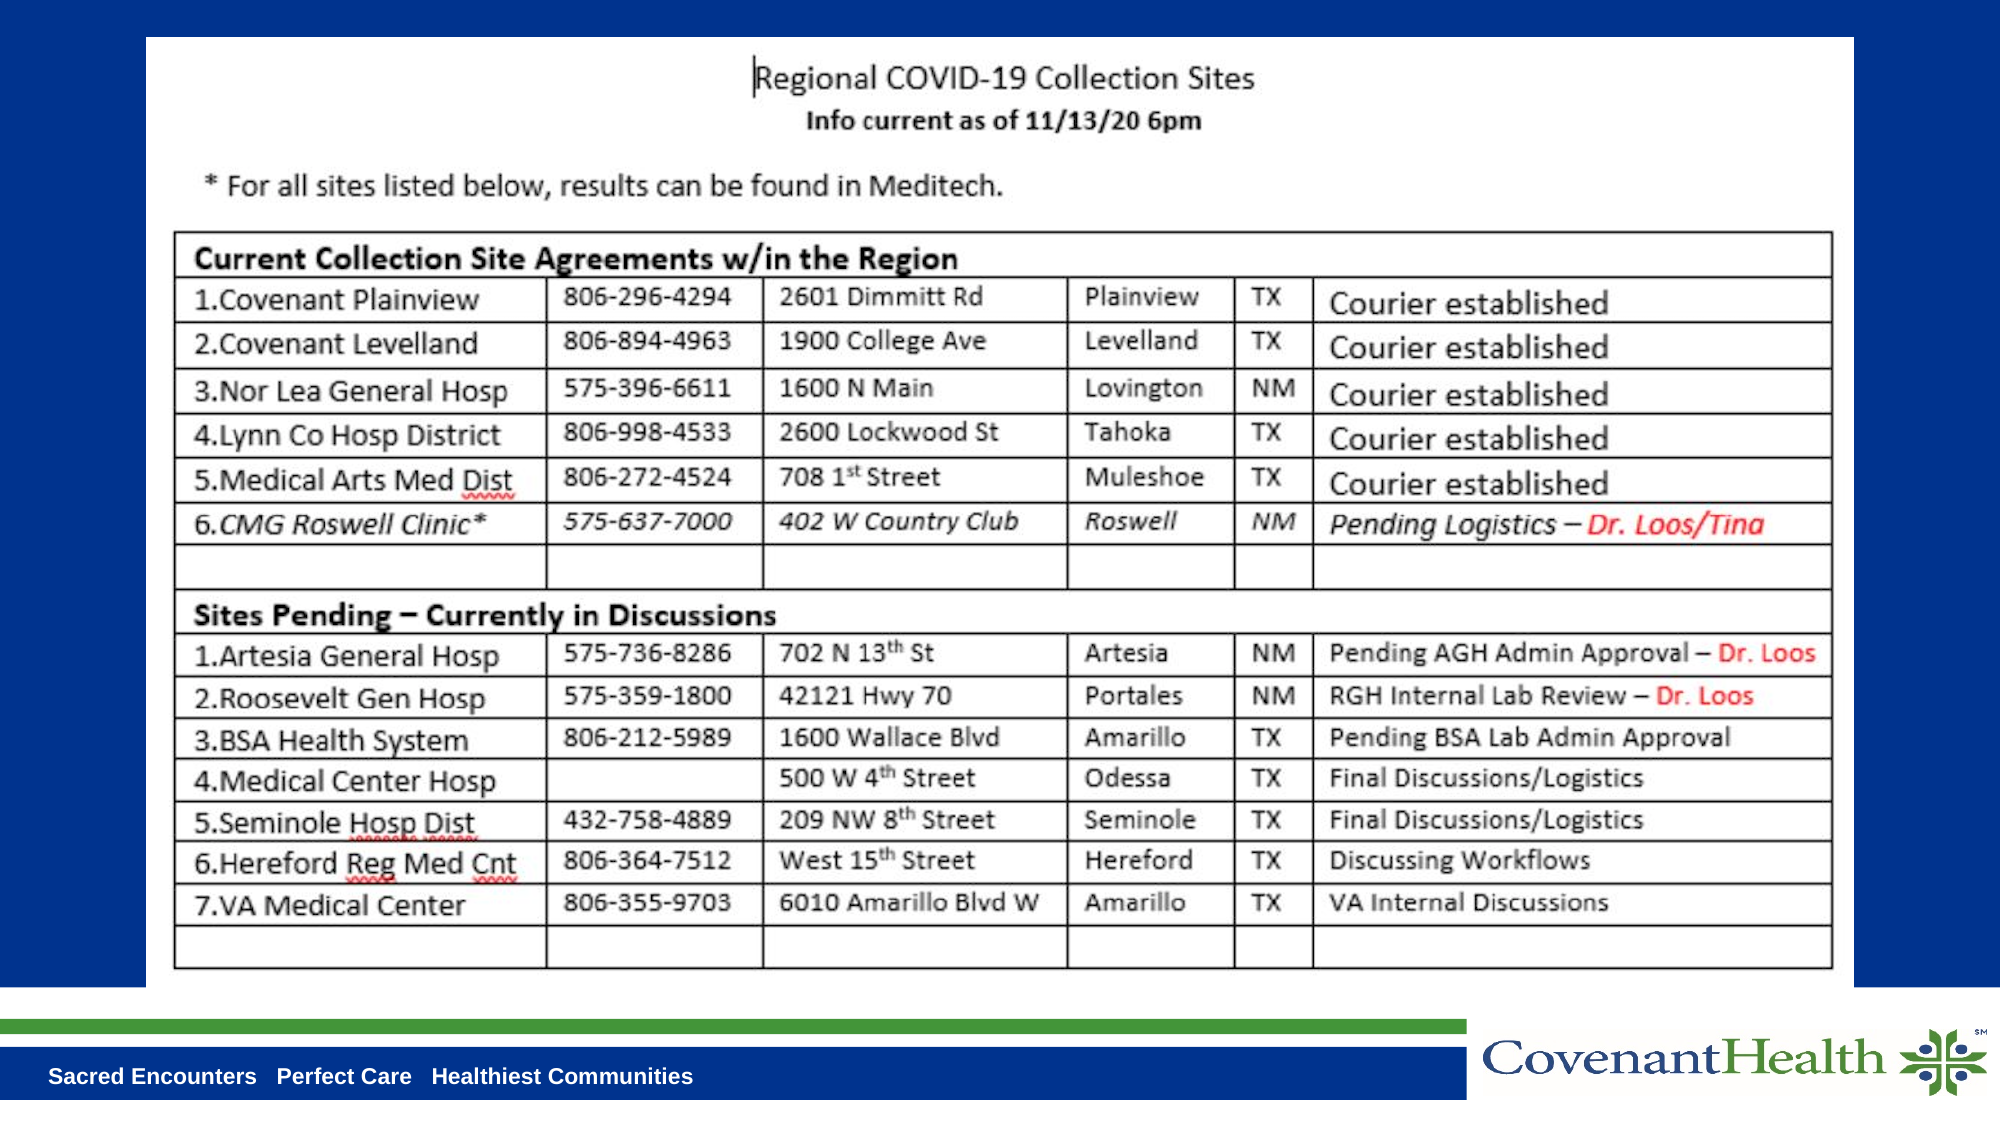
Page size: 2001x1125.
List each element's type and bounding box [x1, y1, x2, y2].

list [146, 37, 1854, 996]
picture [1483, 1029, 1987, 1096]
